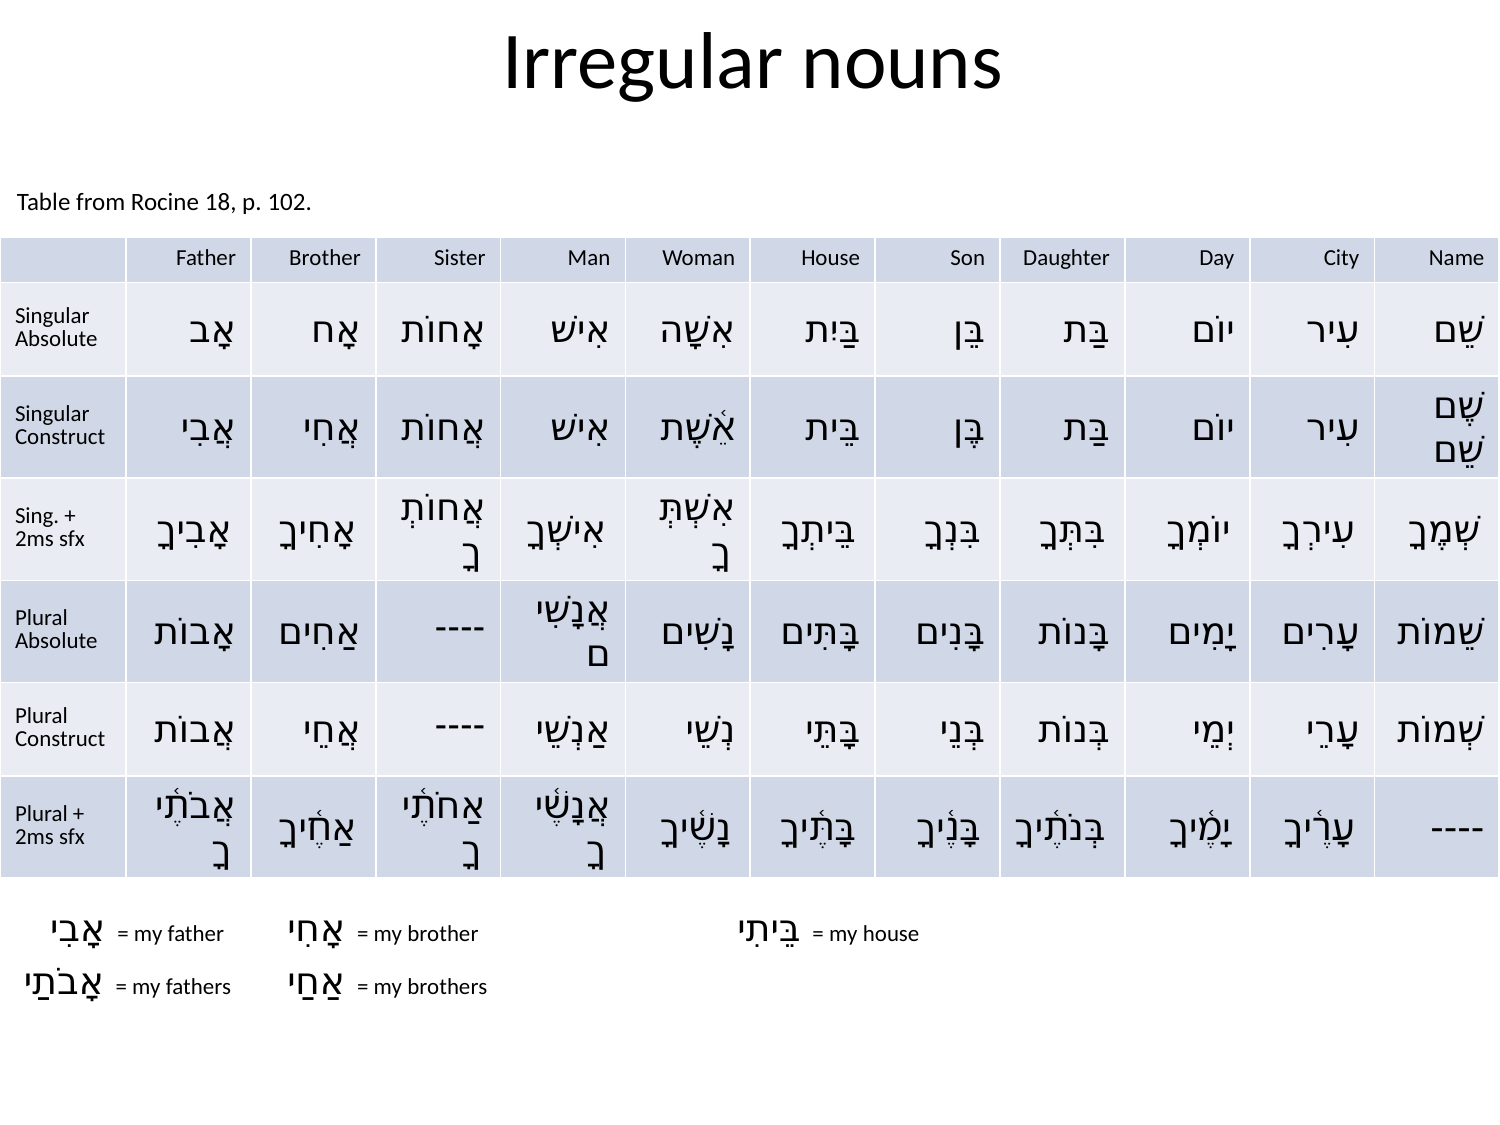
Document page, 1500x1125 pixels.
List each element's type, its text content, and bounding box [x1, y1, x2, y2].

table_cell שְׁמוֹת [1375, 683, 1498, 775]
table_cell שְׁמֶךָ [1375, 479, 1498, 580]
text_box אָבֹתַי = my fathers [8, 949, 247, 1010]
table_cell עִירְךָ [1251, 479, 1374, 580]
table_cell בָּנִים [876, 581, 999, 682]
table_header Woman [626, 238, 749, 282]
table_cell נָשִׁים [626, 581, 749, 682]
table_cell אָח [252, 283, 375, 375]
table_cell אָחִיךָ [252, 479, 375, 580]
title Irregular nouns [78, 0, 1429, 113]
table_cell אָב [127, 283, 250, 375]
table_cell בִּנְךָ [876, 479, 999, 580]
table_cell אֲחִי [252, 377, 375, 477]
table_header City [1251, 238, 1374, 282]
table_cell עָרֶ֫יךָ [1251, 777, 1374, 877]
table_cell יָמֶ֫יךָ [1126, 777, 1249, 877]
table_cell בַּיִת [751, 283, 874, 375]
text_box Table from Rocine 18, p. 102. [2, 177, 328, 223]
table_cell ---- [1375, 777, 1498, 877]
text_box אַחַי = my brothers [272, 949, 503, 1010]
table_cell אַחֶ֫יךָ [252, 777, 375, 877]
table_cell עִיר [1251, 377, 1374, 477]
table_cell אִישׁ [501, 377, 625, 477]
table_cell בֵּית [751, 377, 874, 477]
text_box אָבִי = my father [35, 896, 240, 949]
table_cell Plural + 2ms sfx [1, 777, 125, 877]
table_header [1, 238, 125, 282]
table_cell אֲחוֹתְךָ [377, 479, 500, 580]
table_cell עִיר [1251, 283, 1374, 375]
table_cell בֵּן [876, 283, 999, 375]
table_cell אֲבִי [127, 377, 250, 477]
table_header House [751, 238, 874, 282]
table_cell אָחוֹת [377, 283, 500, 375]
table_cell אַנְשֵׁי [501, 683, 625, 775]
table_cell בַּת [1001, 377, 1124, 477]
table_header Brother [252, 238, 375, 282]
table_cell אַחִים [252, 581, 375, 682]
table_cell ---- [377, 683, 500, 775]
table_cell אֲחֵי [252, 683, 375, 775]
table_cell אִשָׁה [626, 283, 749, 375]
table_cell יוֹמְךָ [1126, 479, 1249, 580]
table_header Daughter [1001, 238, 1124, 282]
table_cell בֵּיתְךָ [751, 479, 874, 580]
text_box אָחִי = my brother [272, 896, 494, 949]
table_cell בָּתֵּי [751, 683, 874, 775]
table_cell בָּתִּים [751, 581, 874, 682]
table_cell בָּנֶ֫יךָ [876, 777, 999, 877]
table_cell יוֹם [1126, 377, 1249, 477]
table_cell יָמִים [1126, 581, 1249, 682]
table_cell בָּתֶּ֫יךָ [751, 777, 874, 877]
table_cell שֶׁם שֵׁם [1375, 377, 1498, 477]
table_cell אֲבוֹת [127, 683, 250, 775]
table_cell יְמֵי [1126, 683, 1249, 775]
table_cell ---- [377, 581, 500, 682]
table_cell אֲבֹתֶ֫יךָ [127, 777, 250, 877]
table_cell שֵׁם [1375, 283, 1498, 375]
table_cell Singular Absolute [1, 283, 125, 375]
table_cell בְּנוֹת [1001, 683, 1124, 775]
table_cell אָבִיךָ [127, 479, 250, 580]
table_cell Sing. + 2ms sfx [1, 479, 125, 580]
table_header Name [1375, 238, 1498, 282]
table_cell אֲנָשֶׁ֫יךָ [501, 777, 625, 877]
table_cell Singular Construct [1, 377, 125, 477]
text_box בֵּיתִי = my house [722, 896, 935, 956]
table_cell בַּת [1001, 283, 1124, 375]
table_cell בְּנֵי [876, 683, 999, 775]
table_cell שֵׁמוֹת [1375, 581, 1498, 682]
table_header Sister [377, 238, 500, 282]
table_cell Plural Construct [1, 683, 125, 775]
table_header Day [1126, 238, 1249, 282]
table_cell אֲחוֹת [377, 377, 500, 477]
table_cell אֵ֫שֶׁת [626, 377, 749, 477]
table_cell אַחֹתֶ֫יךָ [377, 777, 500, 877]
table_cell נְשֵׁי [626, 683, 749, 775]
table_cell בֶּן [876, 377, 999, 477]
table_cell נָשֶׁ֫יךָ [626, 777, 749, 877]
table_cell עָרִים [1251, 581, 1374, 682]
table_header Son [876, 238, 999, 282]
table_cell בִּתְּךָ [1001, 479, 1124, 580]
table_cell אִשְׁתְּךָ [626, 479, 749, 580]
table_cell אָבוֹת [127, 581, 250, 682]
table_cell עָרֵי [1251, 683, 1374, 775]
table_cell בָּנוֹת [1001, 581, 1124, 682]
table_cell Plural Absolute [1, 581, 125, 682]
table_cell בְּנֹתֶ֫יךָ [1001, 777, 1124, 877]
table_header Father [127, 238, 250, 282]
table_cell אִישׁ [501, 283, 625, 375]
table_cell אֲנָשִׁים [501, 581, 625, 682]
table_cell אִישְׁךָ [501, 479, 625, 580]
table_header Man [501, 238, 625, 282]
table_cell יוֹם [1126, 283, 1249, 375]
